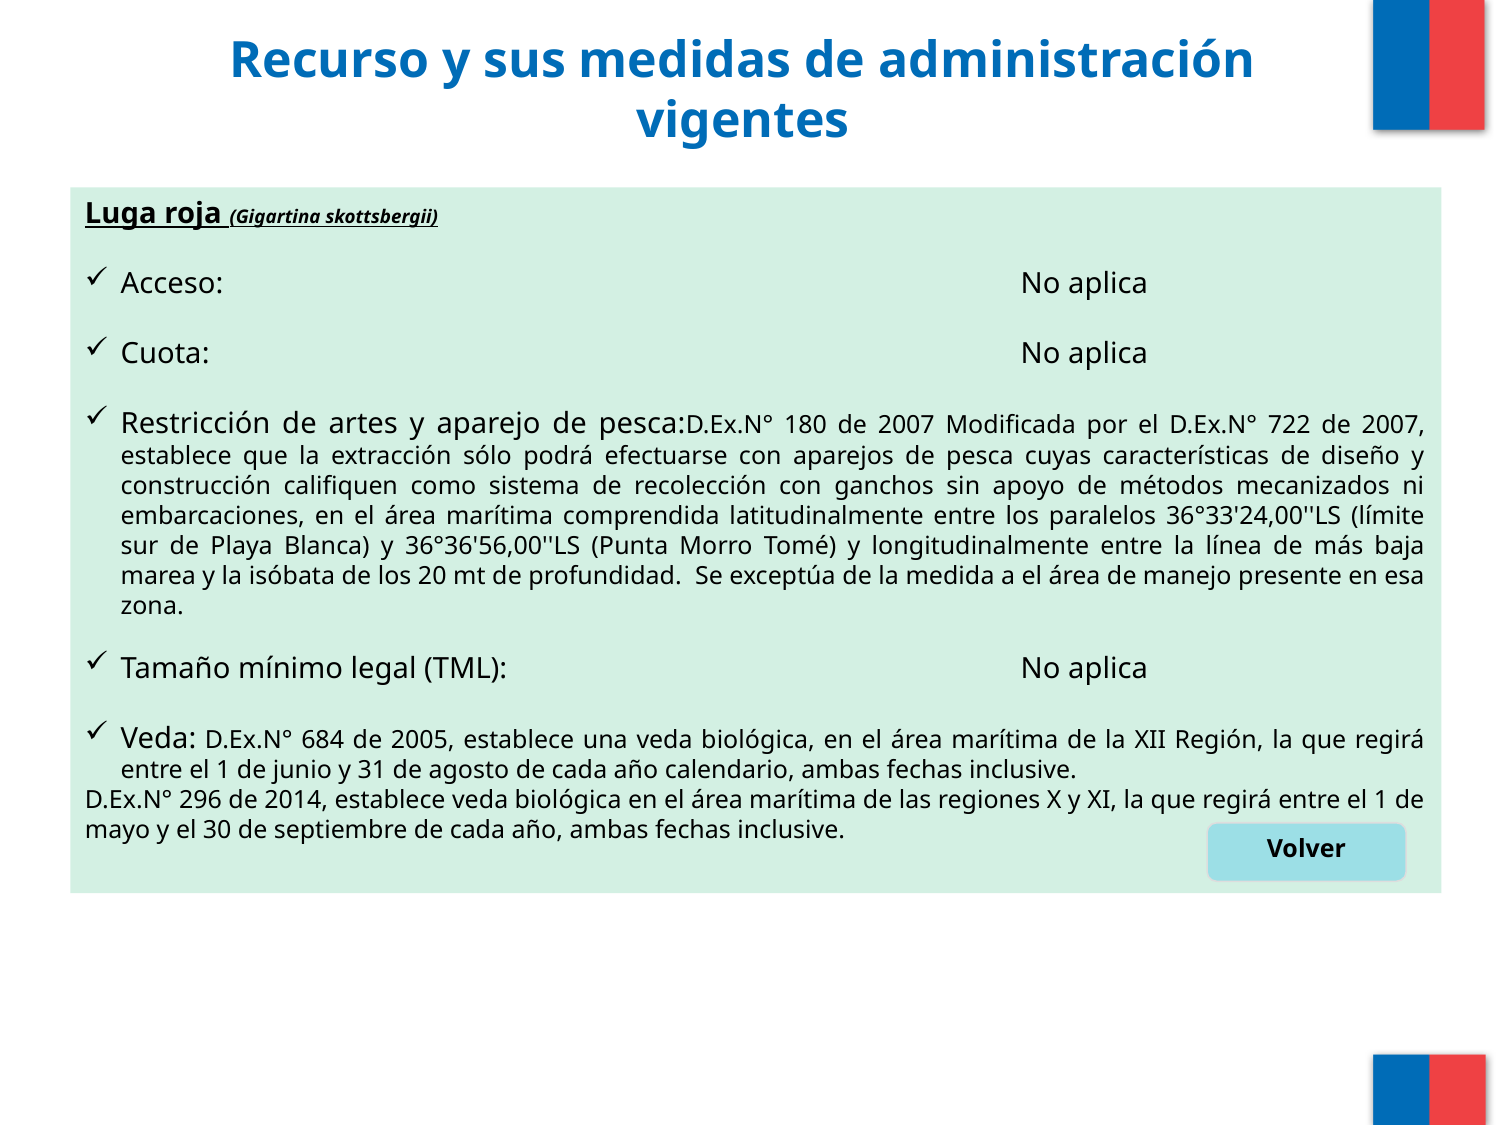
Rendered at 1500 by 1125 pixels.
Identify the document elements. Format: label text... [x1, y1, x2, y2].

picture [0, 0, 1500, 1125]
text_box Volver [1207, 822, 1407, 882]
text_box Luga roja (Gigartina skottsbergii) Acceso: No aplica Cuota: No aplica Restricción de artes y aparejo de pesca:D.Ex.N° 180 de 2007 Modificada por el D.Ex.N° 722 de 2007, establece que la extracción sólo podrá efectuarse con aparejos de pesca cuyas características de diseño y construcción califiquen como sistema de recolección con ganchos sin apoyo de métodos mecanizados ni embarcaciones, en el área marítima comprendida latitudinalmente entre los paralelos 36°33'24,00''LS (límite sur de Playa Blanca) y 36°36'56,00''LS (Punta Morro Tomé) y longitudinalmente entre la línea de más baja marea y la isóbata de los 20 mt de profundidad. Se exceptúa de la medida a el área de manejo presente en esa zona. Tamaño mínimo legal (TML): No aplica Veda: D.Ex.N° 684 de 2005, establece una veda biológica, en el área marítima de la XII Región, la que regirá entre el 1 de junio y 31 de agosto de cada año calendario, ambas fechas inclusive. D.Ex.N° 296 de 2014, establece veda biológica en el área marítima de las regiones X y XI, la que regirá entre el 1 de mayo y el 30 de septiembre de cada año, ambas fechas inclusive. [70, 187, 1442, 894]
title Recurso y sus medidas de administración vigentes [105, 11, 1381, 165]
